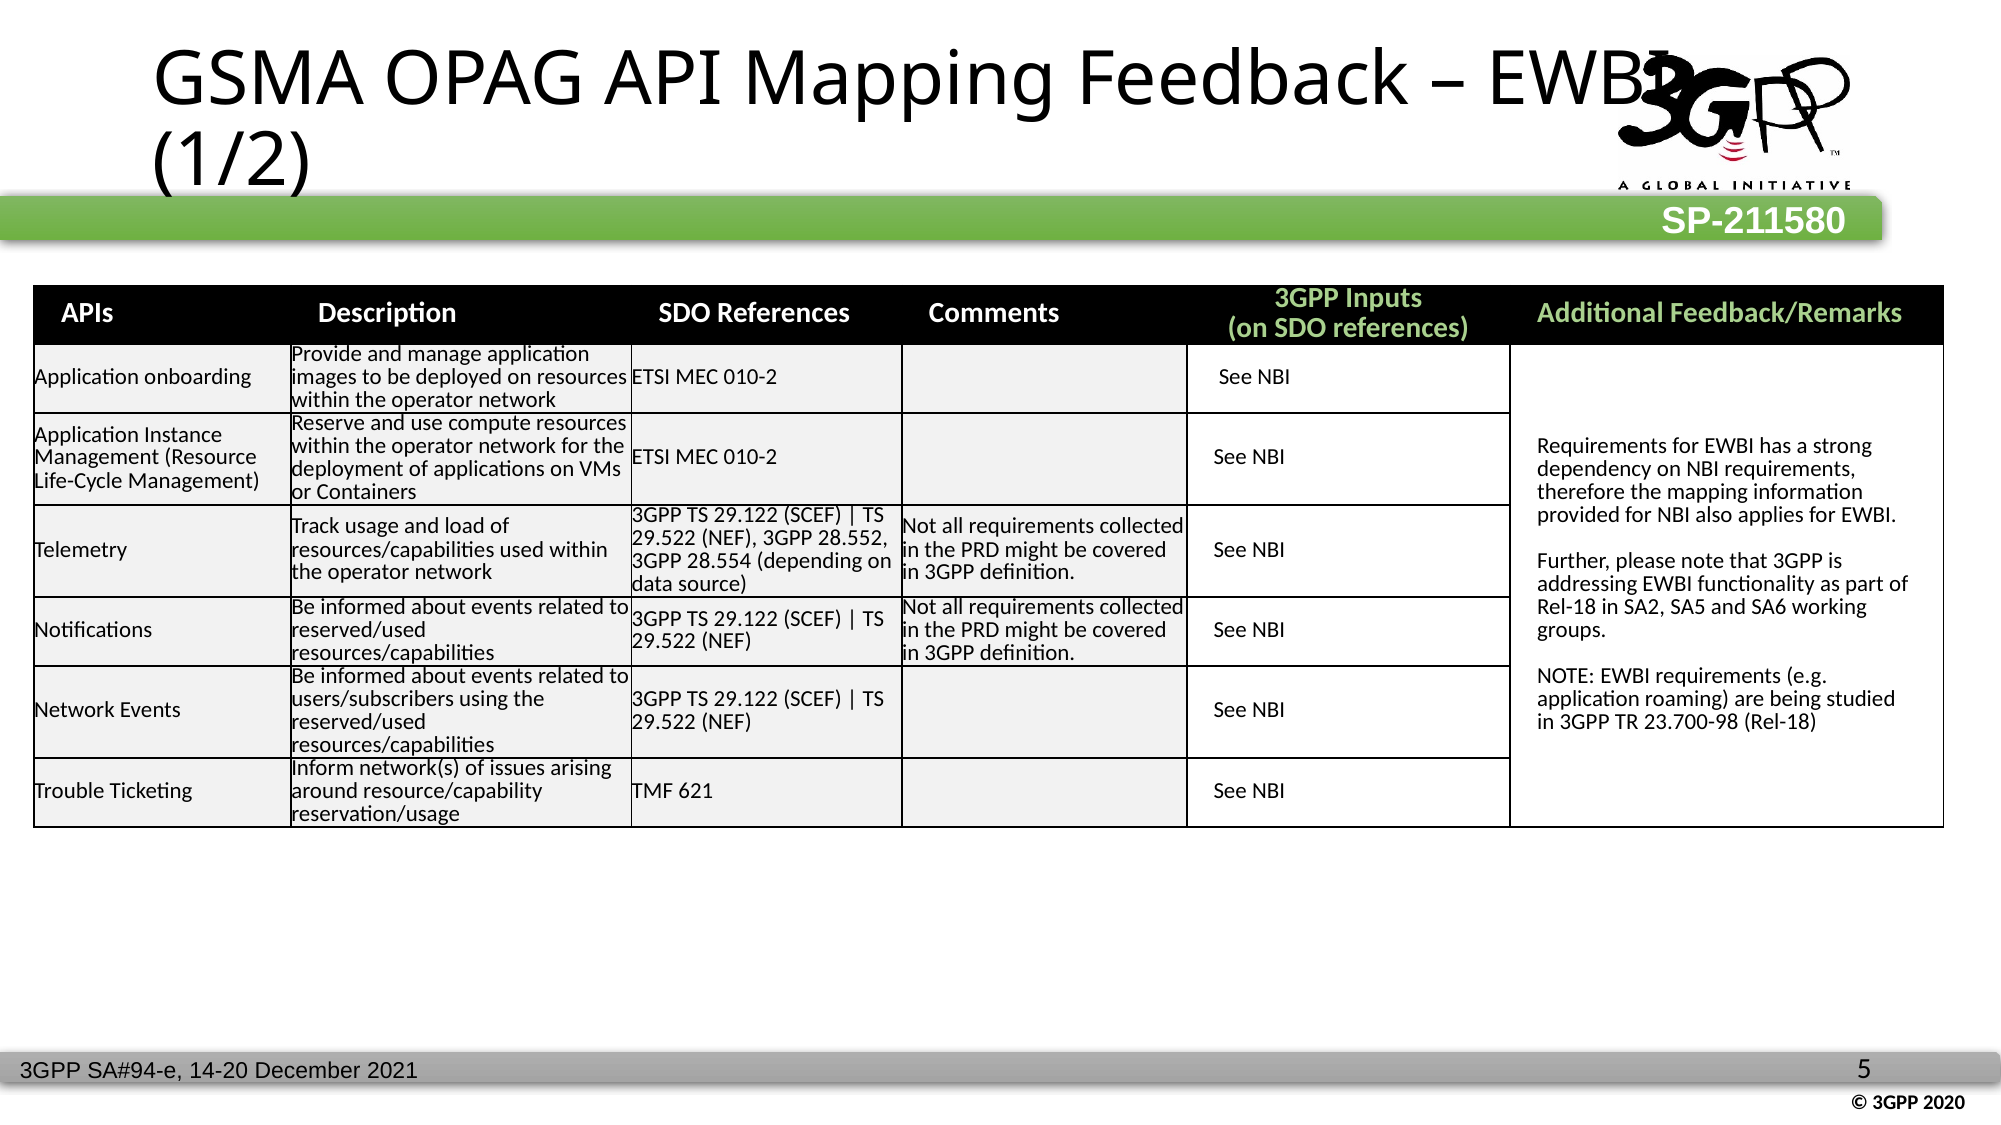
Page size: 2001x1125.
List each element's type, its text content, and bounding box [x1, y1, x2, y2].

table_cell Not all requirements collected in the PRD might be covered in 3GPP definition. [903, 598, 1186, 665]
table_cell See NBI [1188, 506, 1509, 596]
table_cell TMF 621 [632, 759, 901, 826]
text_box GSMA OPAG API Mapping Feedback – EWBI (1/2) [137, 12, 1863, 230]
table_cell Be informed about events related to users/subscribers using the reserved/used resources/capabilities [292, 667, 631, 757]
table_cell Requirements for EWBI has a strong dependency on NBI requirements, therefore the mapping information provided for NBI also applies for EWBI. Further, please note that 3GPP is addressing EWBI functionality as part of Rel-18 in SA2, SA5 and SA6 working groups. NOTE: EWBI requirements (e.g. application roaming) are being studied in 3GPP TR 23.700-98 (Rel-18) [1511, 345, 1943, 826]
table_header Description [292, 287, 631, 343]
table_cell [903, 759, 1186, 826]
table_cell Notifications [35, 598, 290, 665]
table_cell ETSI MEC 010-2 [632, 345, 901, 412]
table_cell Be informed about events related to reserved/used resources/capabilities [292, 598, 631, 665]
table_cell Provide and manage application images to be deployed on resources within the operator network [292, 345, 631, 412]
table_cell Trouble Ticketing [35, 759, 290, 826]
table_cell Not all requirements collected in the PRD might be covered in 3GPP definition. [903, 506, 1186, 596]
table_header APIs [35, 287, 290, 343]
table_header Comments [903, 287, 1186, 343]
table_header SDO References [632, 287, 901, 343]
table_cell See NBI [1188, 667, 1509, 757]
table_cell 3GPP TS 29.122 (SCEF) | TS 29.522 (NEF) [632, 598, 901, 665]
table_cell See NBI [1188, 414, 1509, 504]
table_cell Reserve and use compute resources within the operator network for the deployment of applications on VMs or Containers [292, 414, 631, 504]
table_cell Inform network(s) of issues arising around resource/capability reservation/usage [292, 759, 631, 826]
table_cell Application Instance Management (Resource Life-Cycle Management) [35, 414, 290, 504]
table_cell Track usage and load of resources/capabilities used within the operator network [292, 506, 631, 596]
table_cell 3GPP TS 29.122 (SCEF) | TS 29.522 (NEF) [632, 667, 901, 757]
table_cell Network Events [35, 667, 290, 757]
table_cell See NBI [1188, 345, 1509, 412]
table_cell See NBI [1188, 759, 1509, 826]
table_cell Application onboarding [35, 345, 290, 412]
table_cell ETSI MEC 010-2 [632, 414, 901, 504]
table_header Additional Feedback/Remarks [1511, 287, 1943, 343]
table_cell [903, 414, 1186, 504]
table_cell [903, 345, 1186, 412]
table_cell See NBI [1188, 598, 1509, 665]
table_cell Telemetry [35, 506, 290, 596]
table_header 3GPP Inputs (on SDO references) [1188, 287, 1509, 343]
table_cell [903, 667, 1186, 757]
table_cell 3GPP TS 29.122 (SCEF) | TS 29.522 (NEF), 3GPP 28.552, 3GPP 28.554 (depending on data source) [632, 506, 901, 596]
